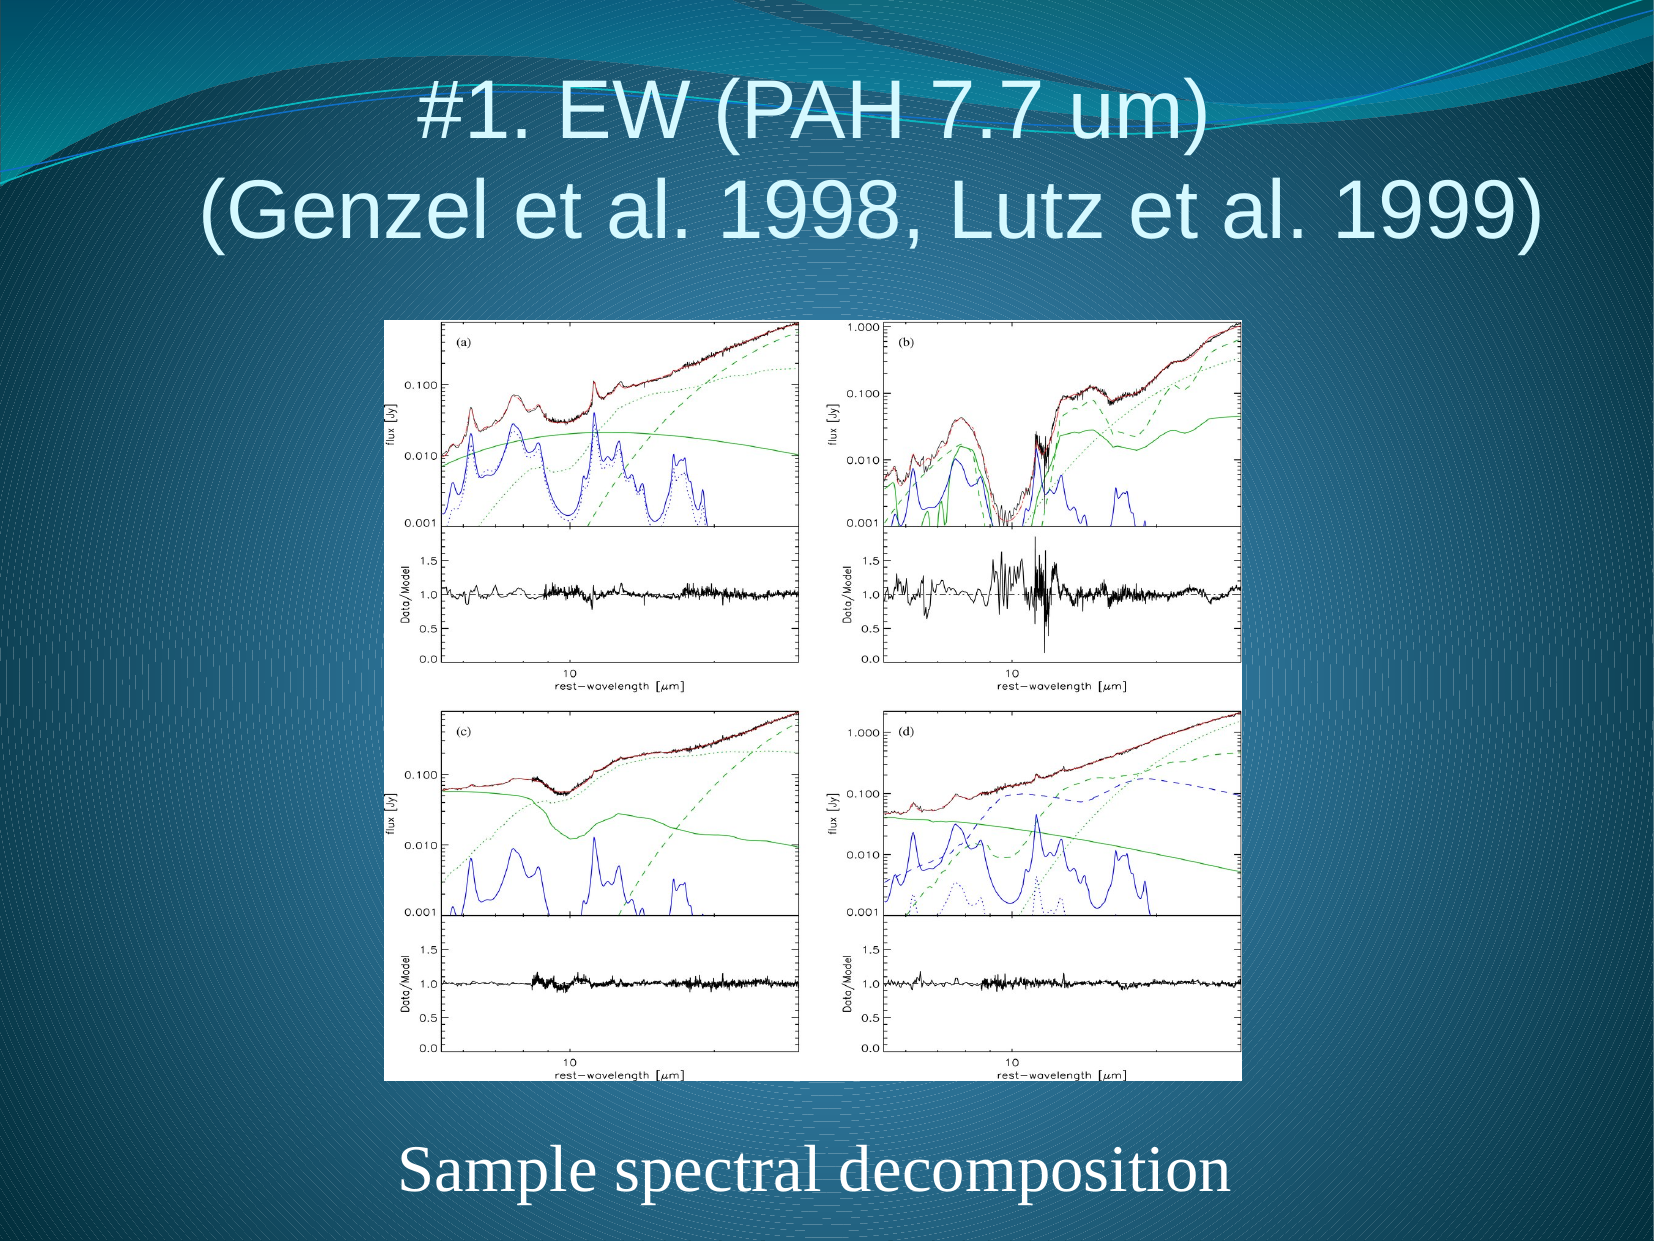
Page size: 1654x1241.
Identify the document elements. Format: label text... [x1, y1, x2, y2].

title #1. EW (PAH 7.7 um) (Genzel et al. 1998, Lutz et al. 1999) [82, 50, 1571, 256]
subtitle Sample spectral decomposition [51, 1083, 1415, 1241]
picture [384, 319, 1242, 1081]
